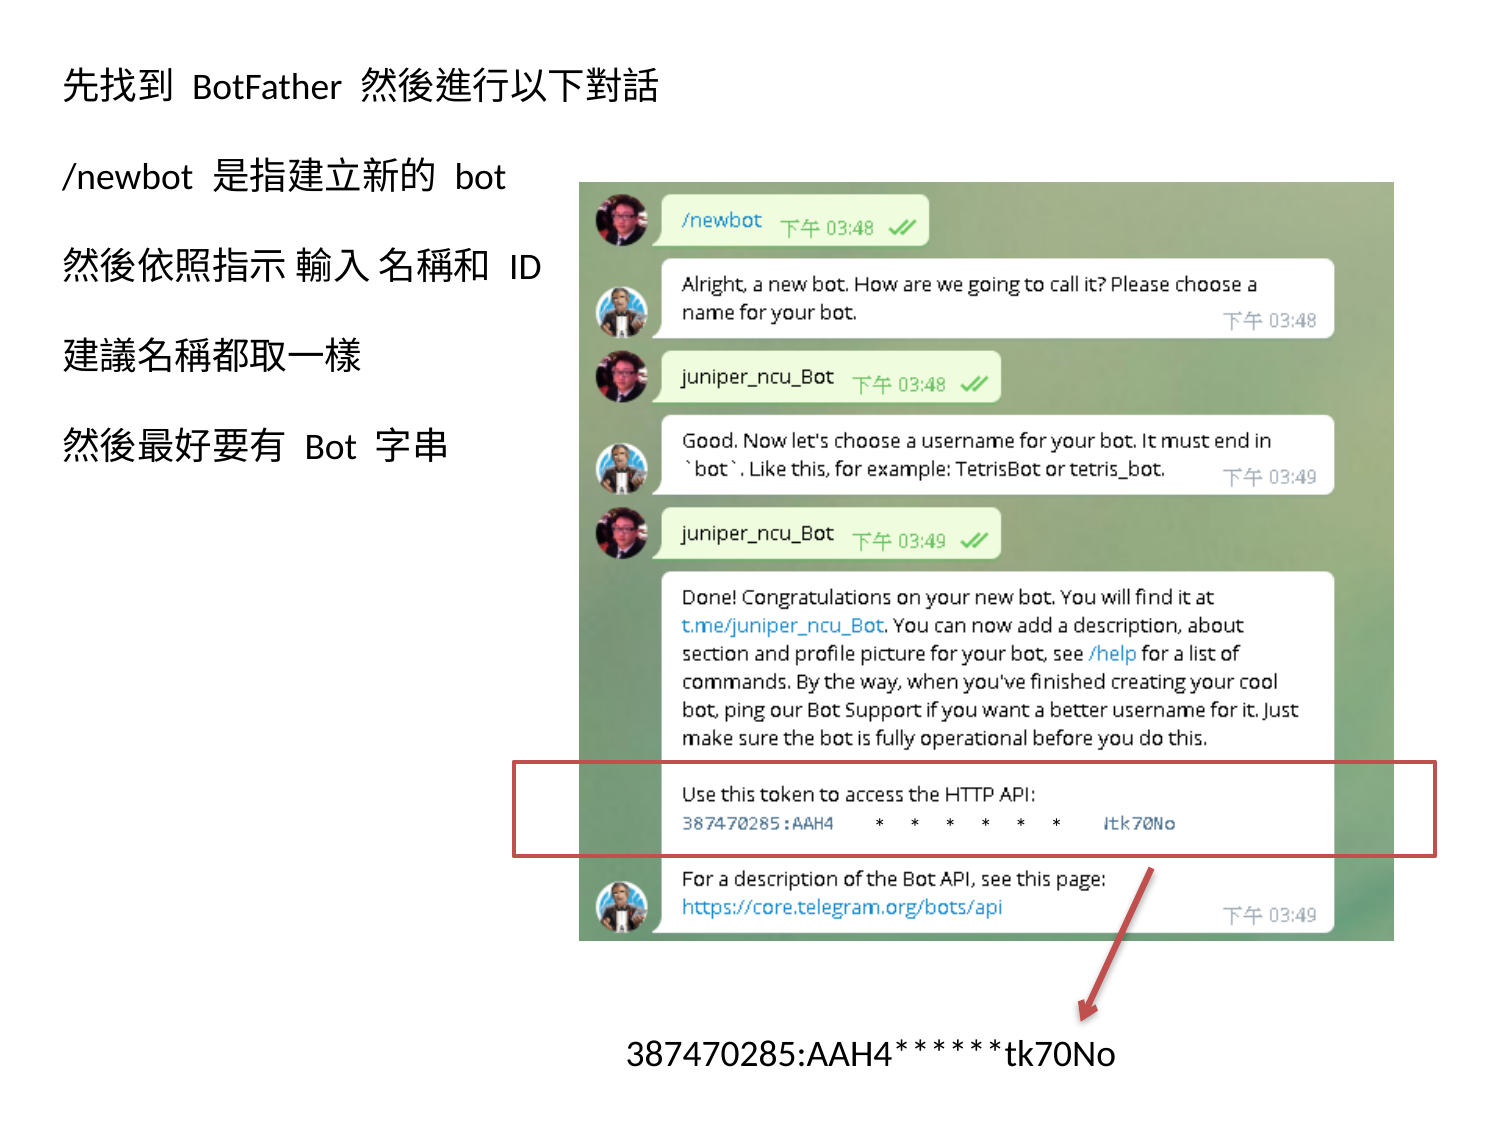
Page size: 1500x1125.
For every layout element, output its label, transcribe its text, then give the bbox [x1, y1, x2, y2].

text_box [1080, 867, 1152, 1022]
picture [578, 182, 1394, 941]
text_box 先找到 BotFather 然後進行以下對話 /newbot 是指建立新的 bot 然後依照指示 輸入 名稱和 ID 建議名稱都取一樣 然後最好要有 Bot 字串 [47, 54, 675, 475]
text_box [1399, 760, 1437, 858]
text_box [512, 760, 573, 858]
text_box 387470285:AAH4******tk70No [610, 1021, 1132, 1082]
